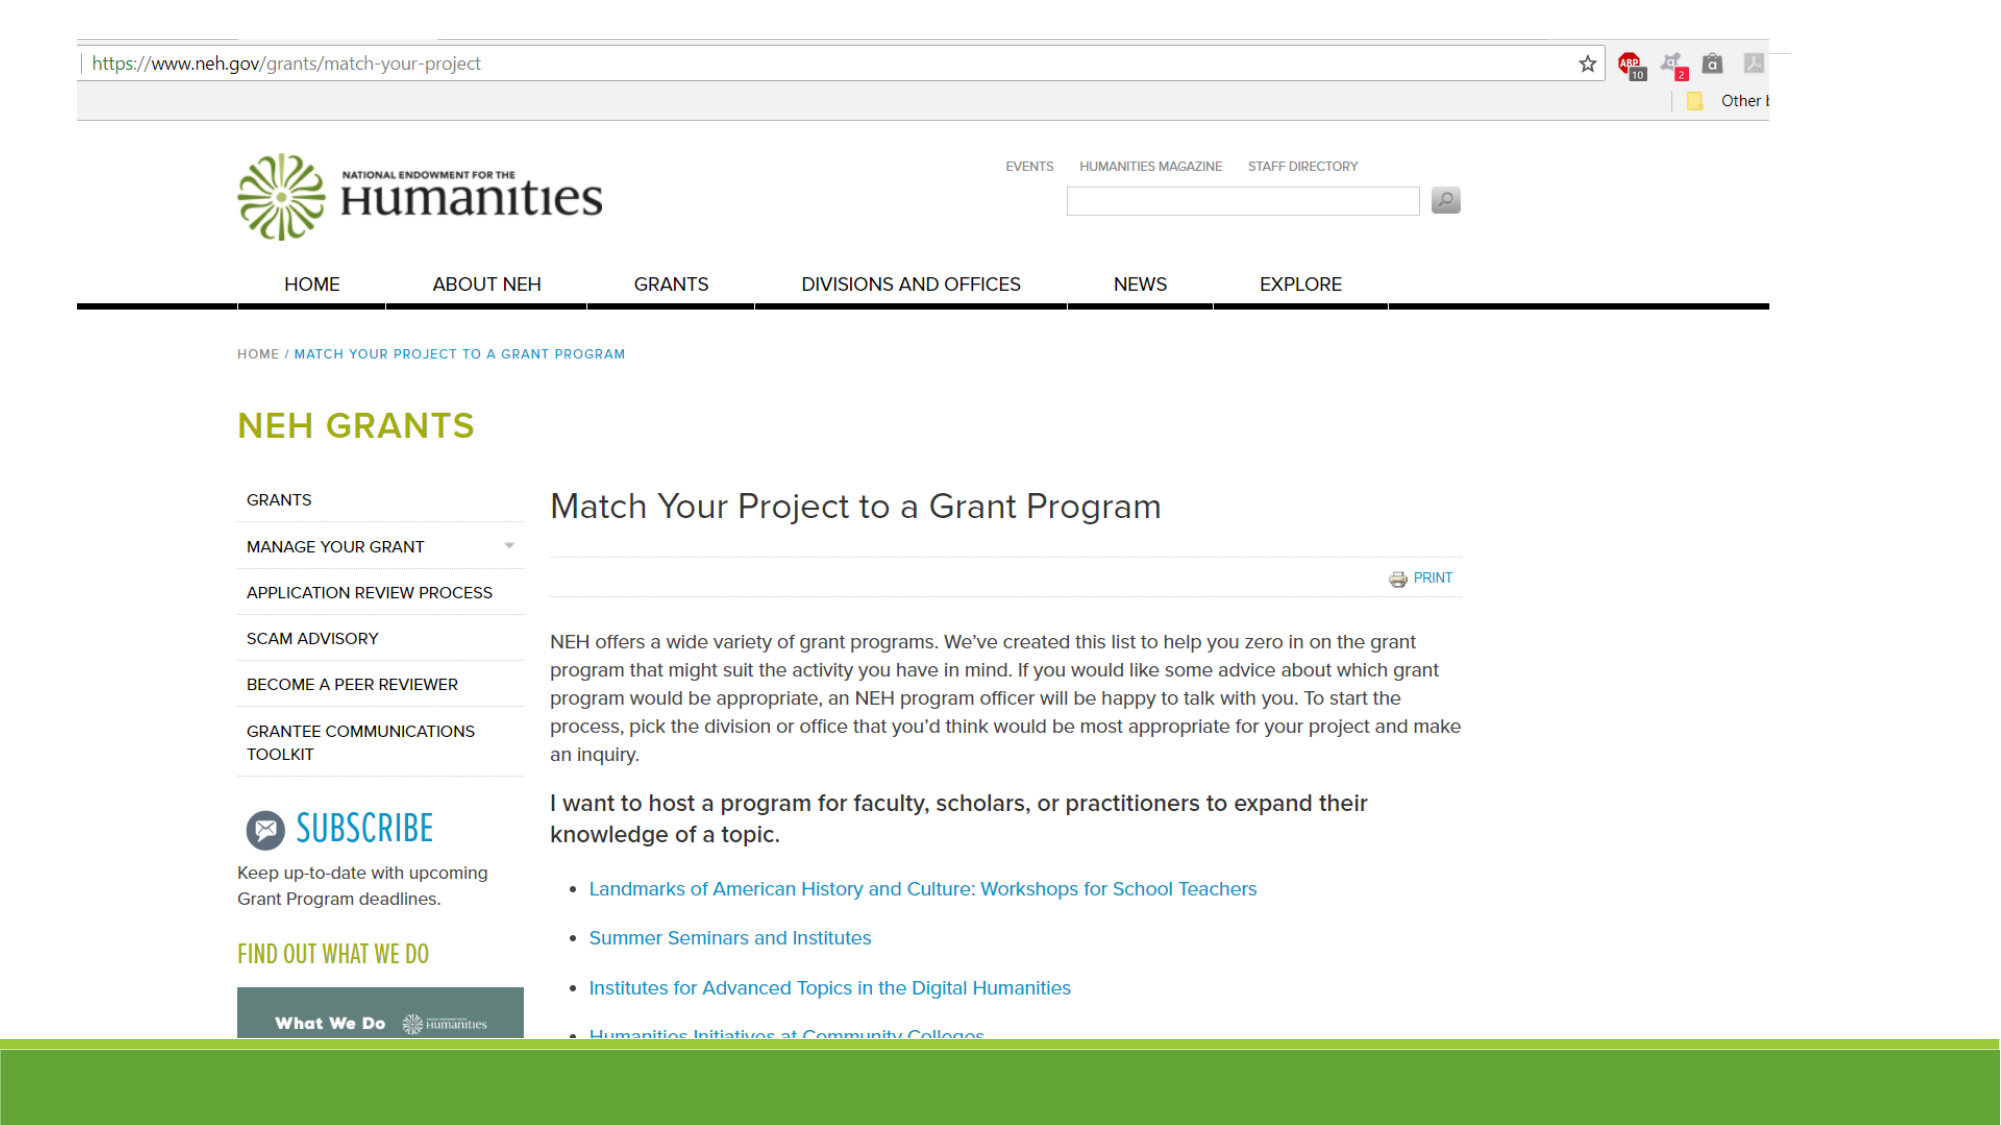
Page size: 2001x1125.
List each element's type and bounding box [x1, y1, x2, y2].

picture [23, 38, 1957, 1038]
